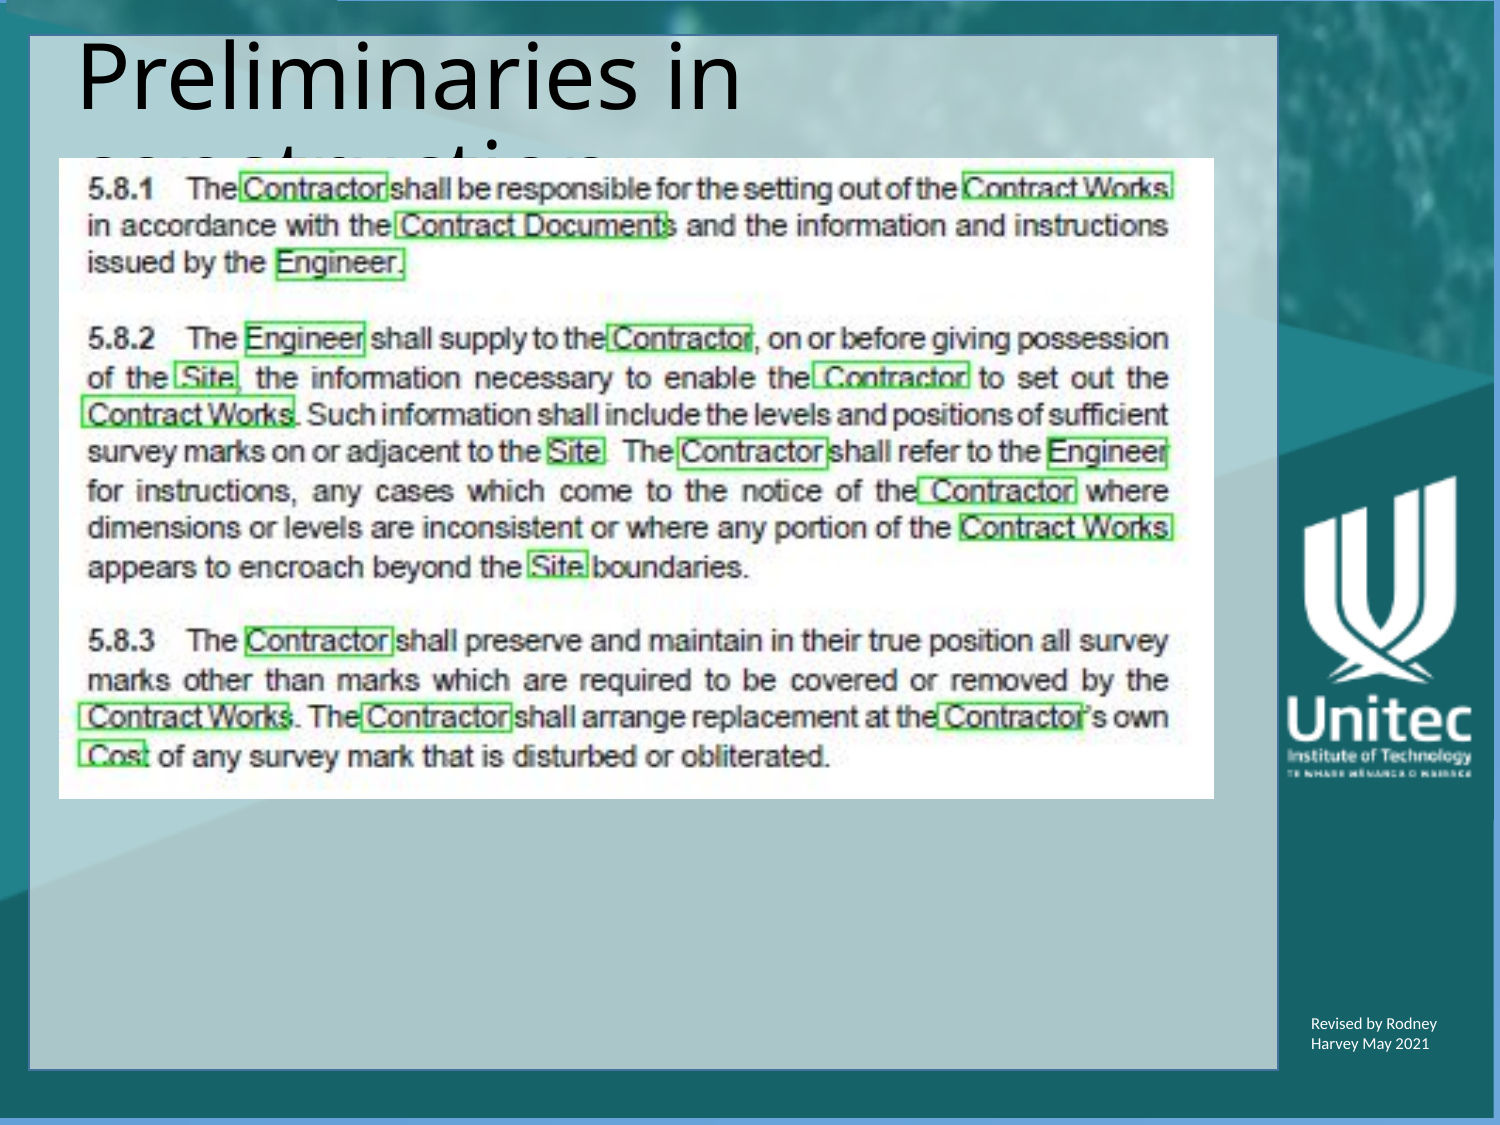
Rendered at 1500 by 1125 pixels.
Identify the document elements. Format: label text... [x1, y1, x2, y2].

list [59, 158, 1214, 799]
picture [0, 0, 1494, 1118]
title Preliminaries in construction [60, 59, 1250, 198]
